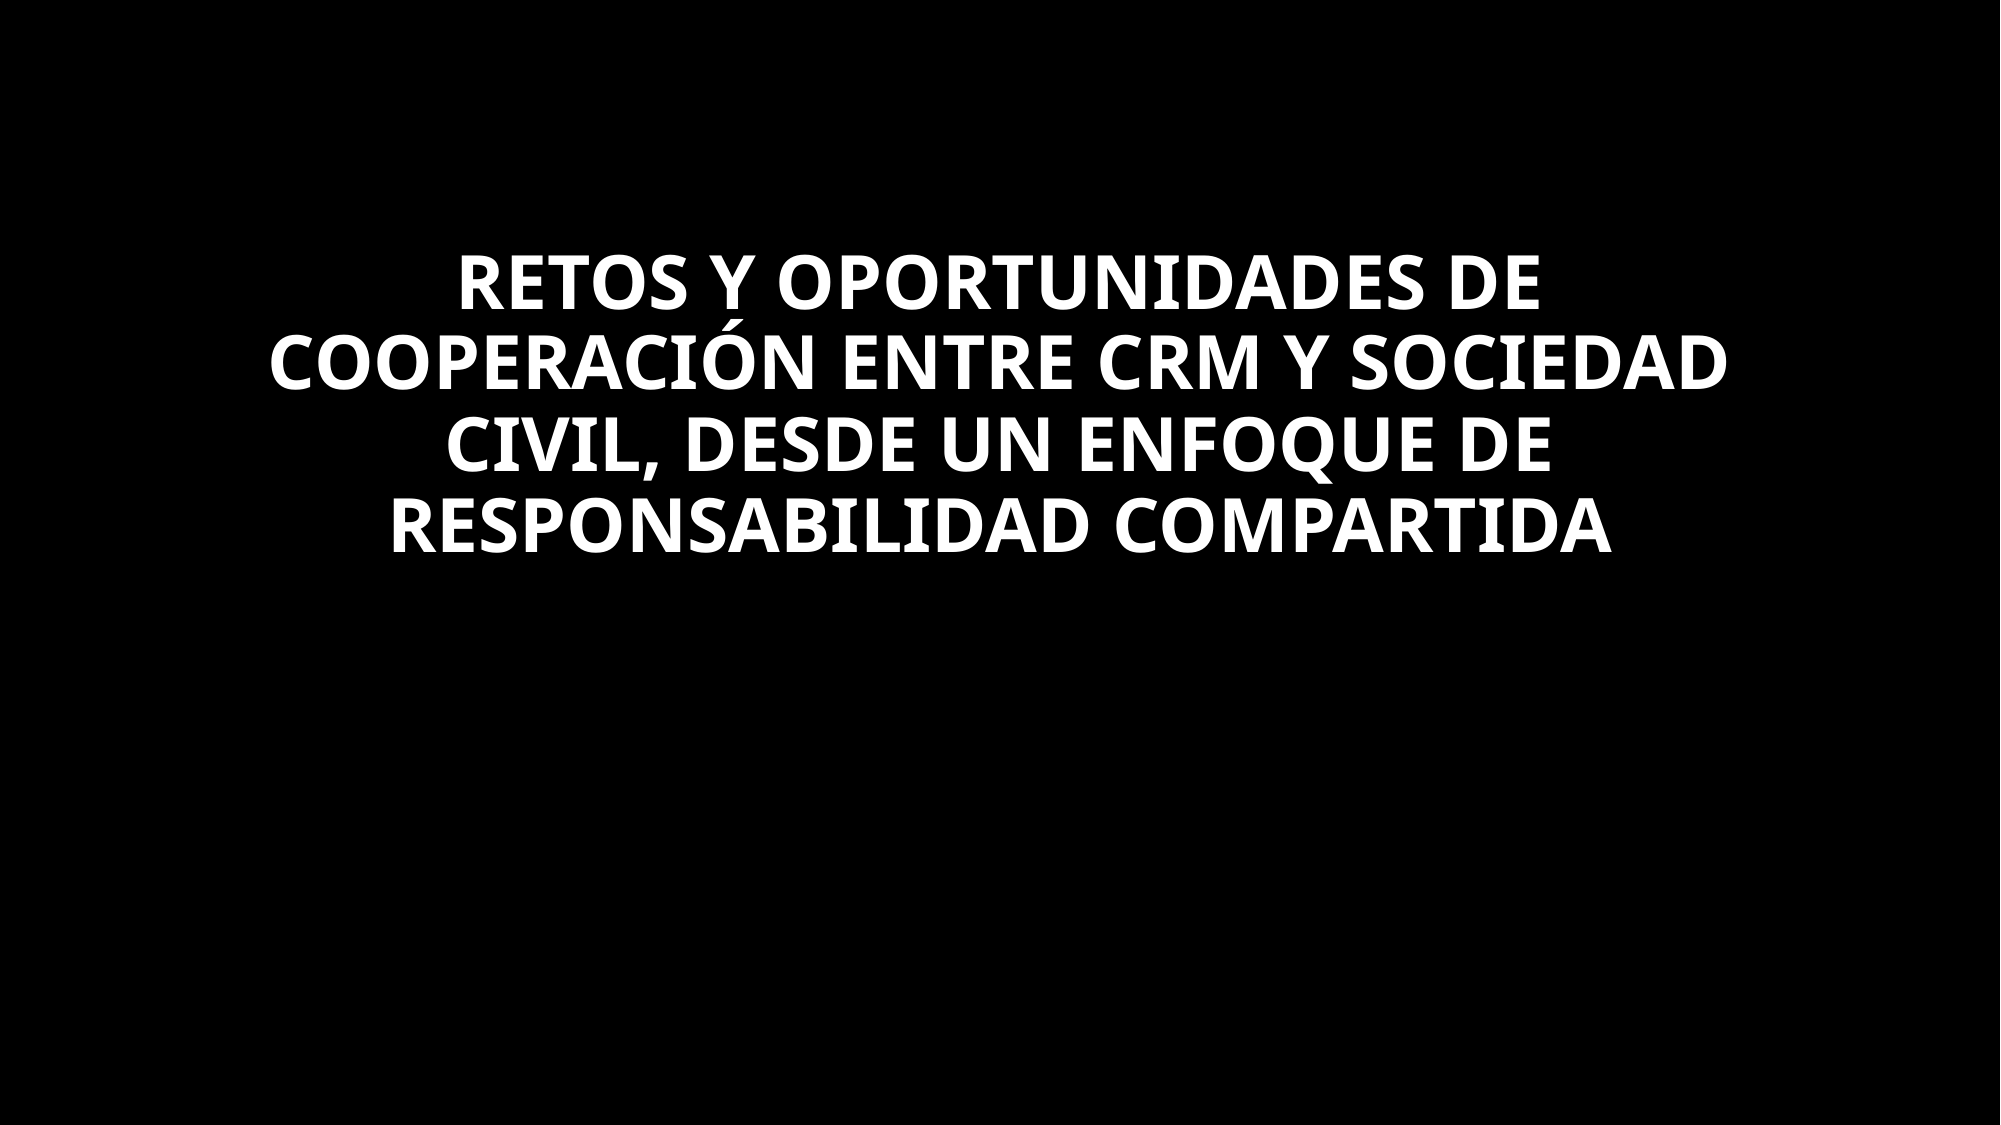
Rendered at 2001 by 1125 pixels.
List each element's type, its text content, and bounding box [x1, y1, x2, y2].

title RETOS Y OPORTUNIDADES DE COOPERACIÓN ENTRE CRM Y SOCIEDAD CIVIL, DESDE UN ENFOQUE DE RESPONSABILIDAD COMPARTIDA [249, 184, 1750, 576]
